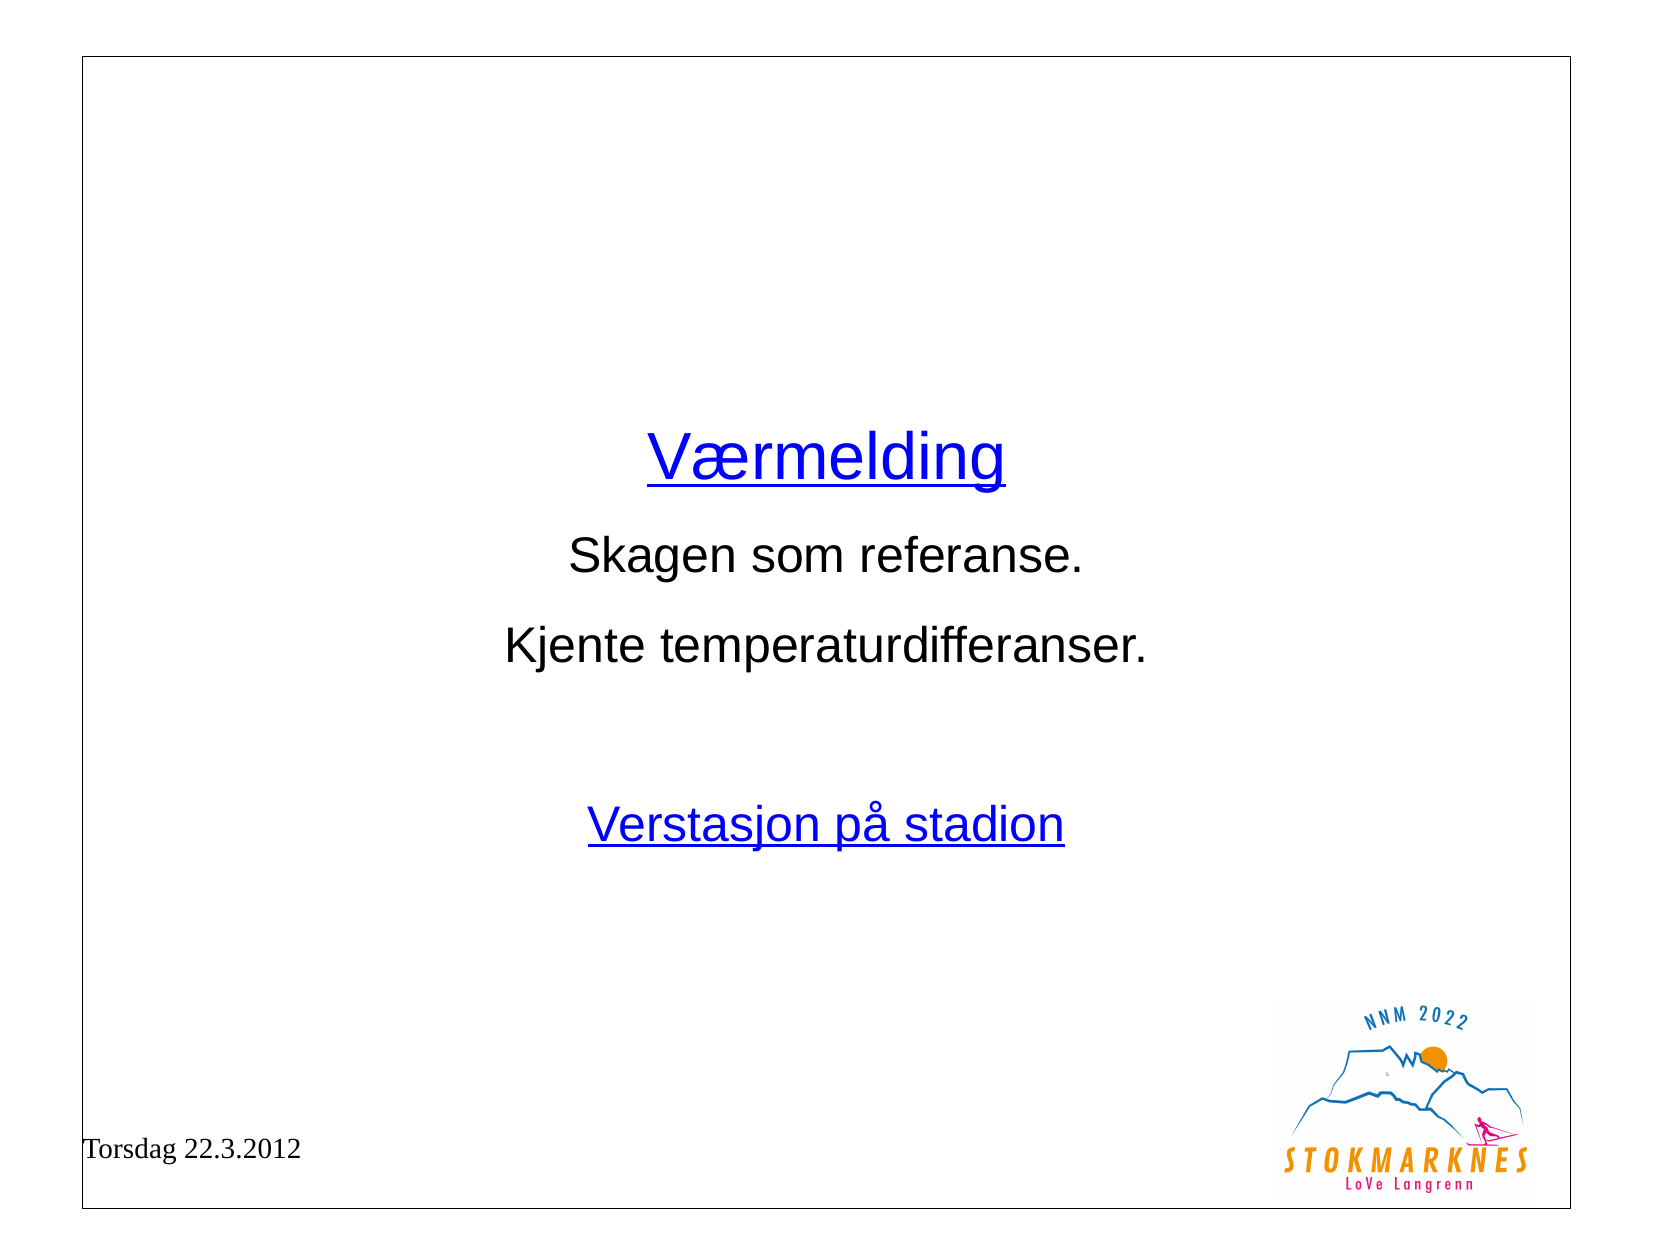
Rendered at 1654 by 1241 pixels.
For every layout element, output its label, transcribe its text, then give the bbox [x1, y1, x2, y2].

picture [1275, 998, 1537, 1203]
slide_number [82, 1129, 468, 1216]
subtitle Værmelding Skagen som referanse. Kjente temperaturdifferanser. Verstasjon på stadion [82, 56, 1571, 1209]
